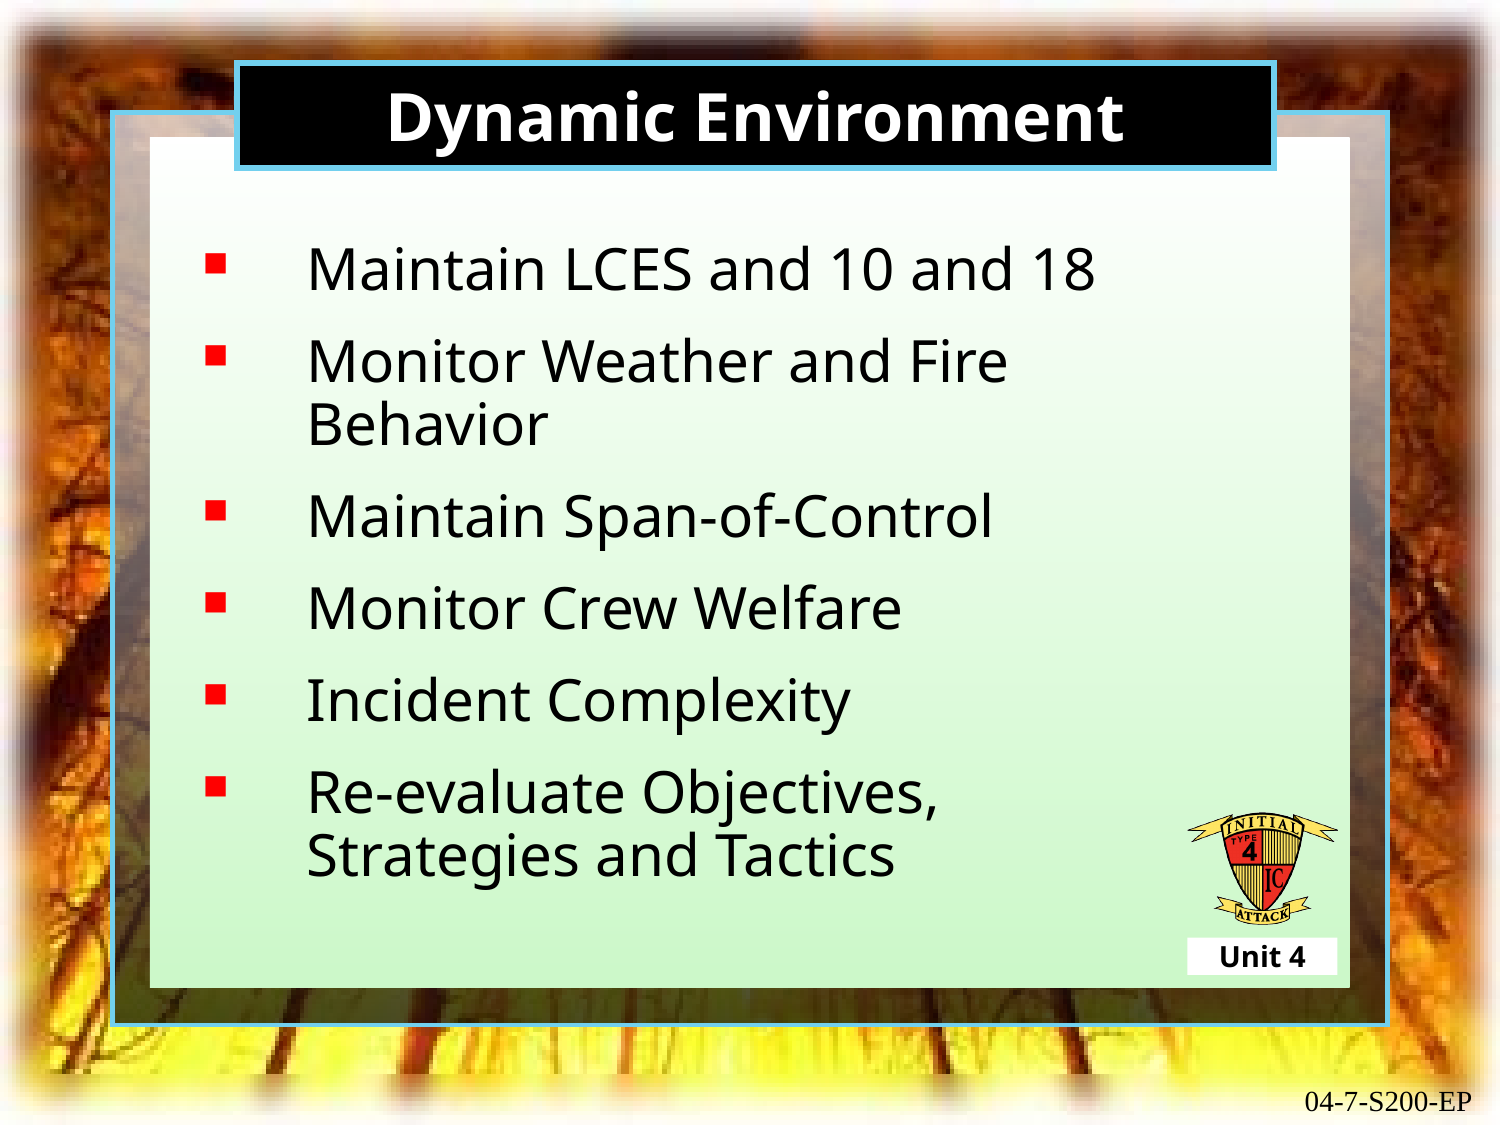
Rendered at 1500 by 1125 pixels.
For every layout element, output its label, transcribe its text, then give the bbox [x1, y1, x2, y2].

text_box [149, 137, 1350, 988]
text_box Unit 4 [1187, 937, 1338, 975]
slide_number 04-7-S200-EP [1175, 1050, 1488, 1125]
text_box Dynamic Environment [236, 62, 1275, 168]
picture [0, 0, 1500, 1125]
list Maintain LCES and 10 and 18 Monitor Weather and Fire Behavior Maintain Span-of-Control Monitor Crew Welfare Incident Complexity Re-evaluate Objectives, Strategies and Tactics [187, 232, 1224, 908]
text_box [112, 112, 1388, 1025]
